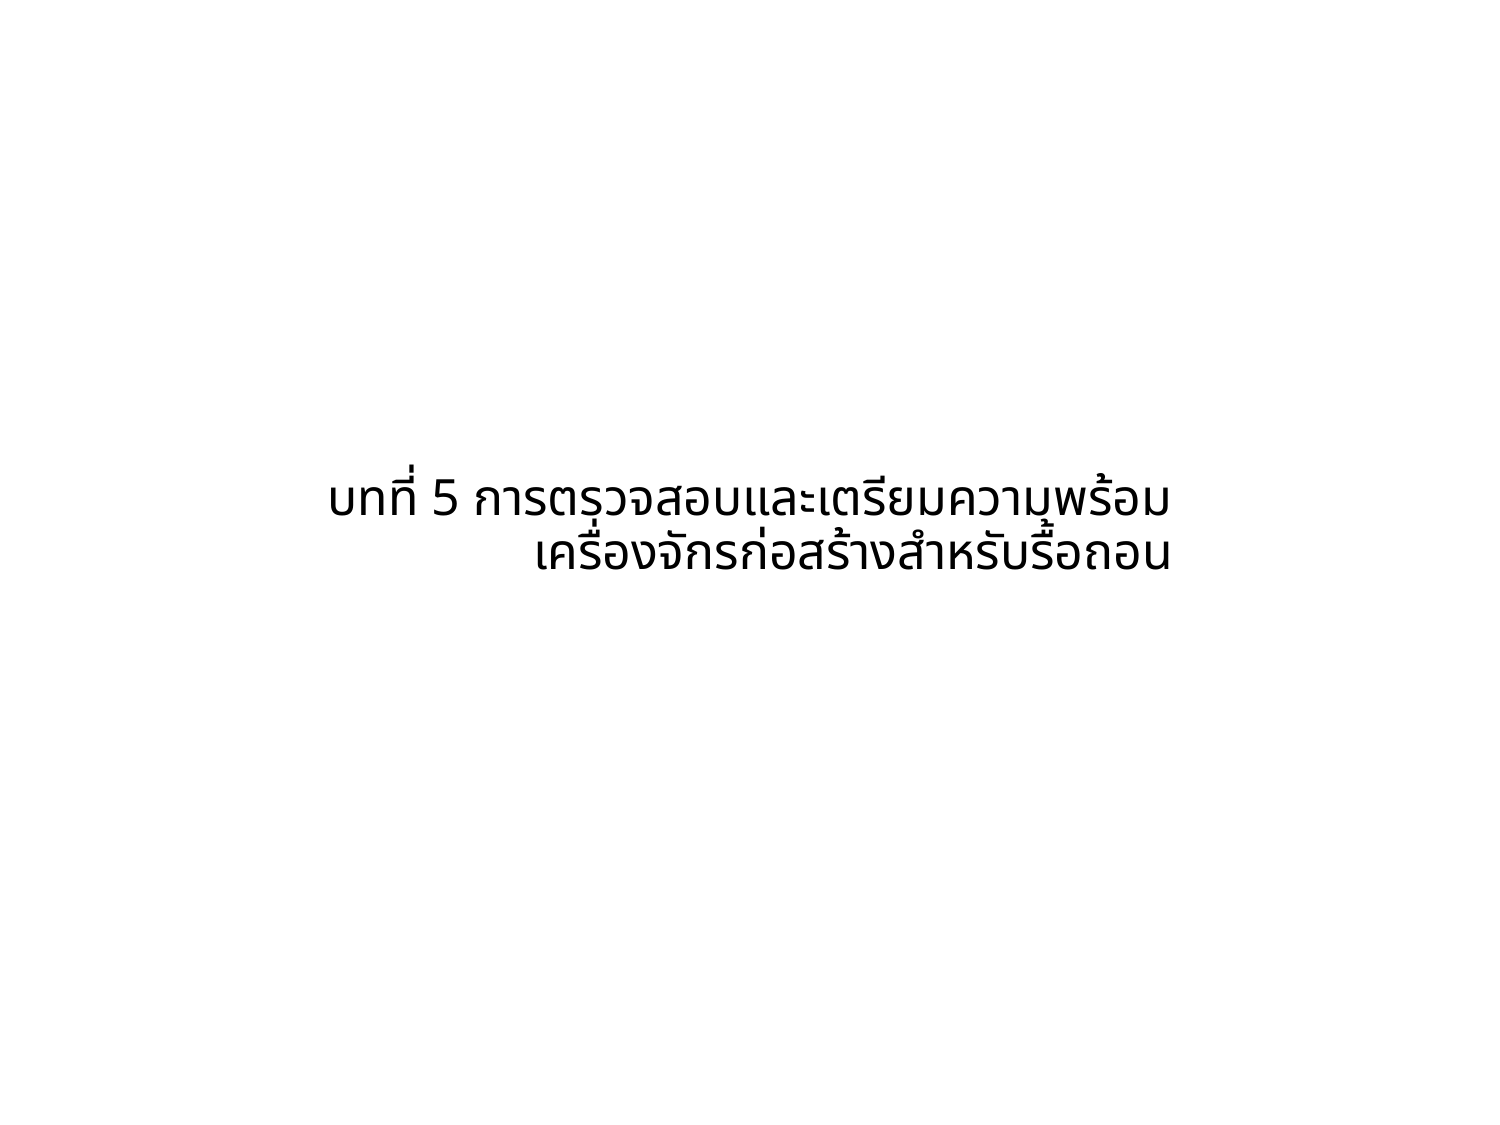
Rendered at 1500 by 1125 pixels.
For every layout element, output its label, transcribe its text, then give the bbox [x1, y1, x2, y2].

title บทที่ 5 การตรวจสอบและเตรียมความพร้อม เครื่องจักรก่อสร้างสำหรับรื้อถอน [18, 477, 1482, 576]
